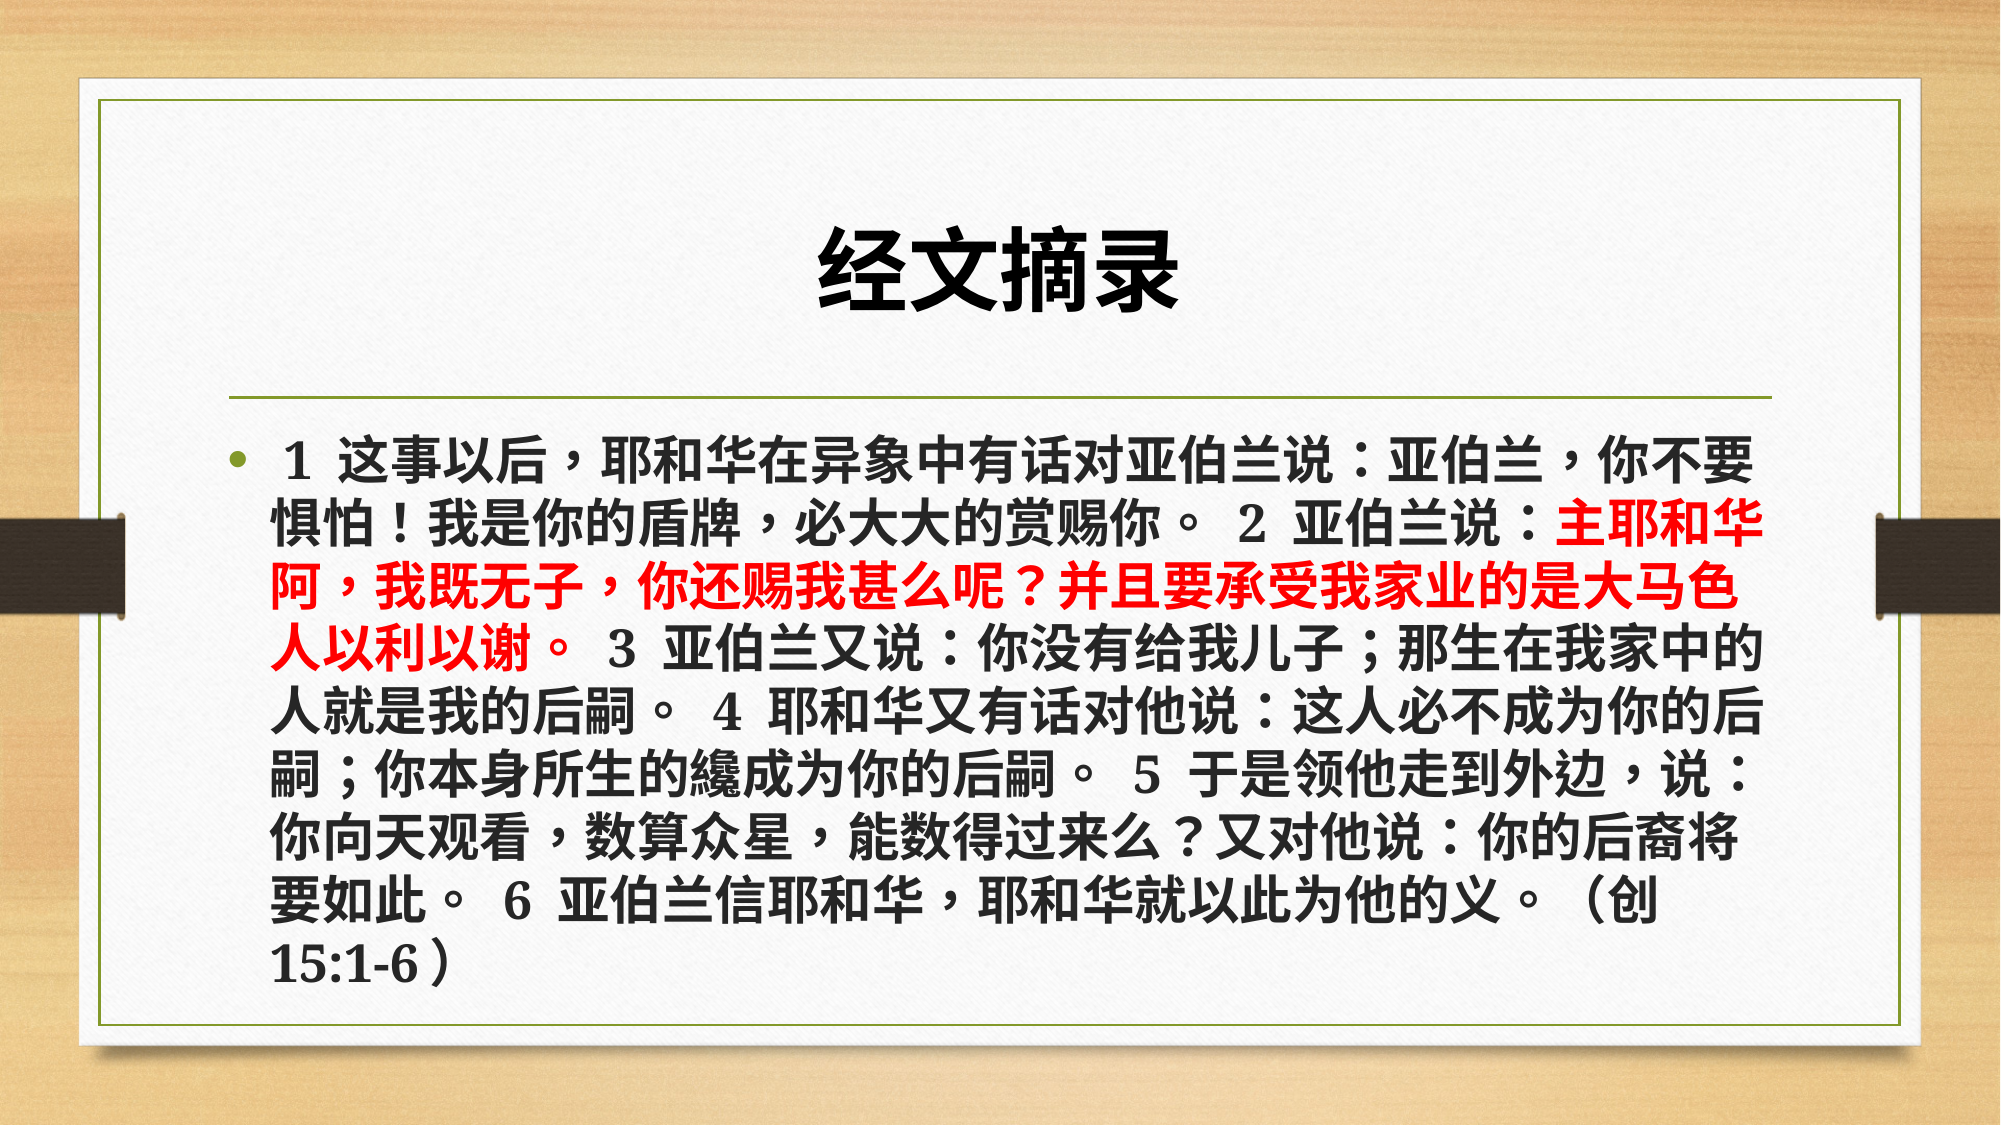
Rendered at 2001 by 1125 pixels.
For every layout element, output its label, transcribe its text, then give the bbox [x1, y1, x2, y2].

list 1 这事以后，耶和华在异象中有话对亚伯兰说：亚伯兰，你不要惧怕！我是你的盾牌，必大大的赏赐你。 2 亚伯兰说：主耶和华阿，我既无子，你还赐我甚么呢？并且要承受我家业的是大马色人以利以谢。 3 亚伯兰又说：你没有给我儿子；那生在我家中的人就是我的后嗣。 4 耶和华又有话对他说：这人必不成为你的后嗣；你本身所生的纔成为你的后嗣。 5 于是领他走到外边，说：你向天观看，数算众星，能数得过来么？又对他说：你的后裔将要如此。 6 亚伯兰信耶和华，耶和华就以此为他的义。（创15:1-6） [212, 419, 1788, 1005]
title 经文摘录 [212, 161, 1788, 375]
picture [0, 0, 2001, 1125]
